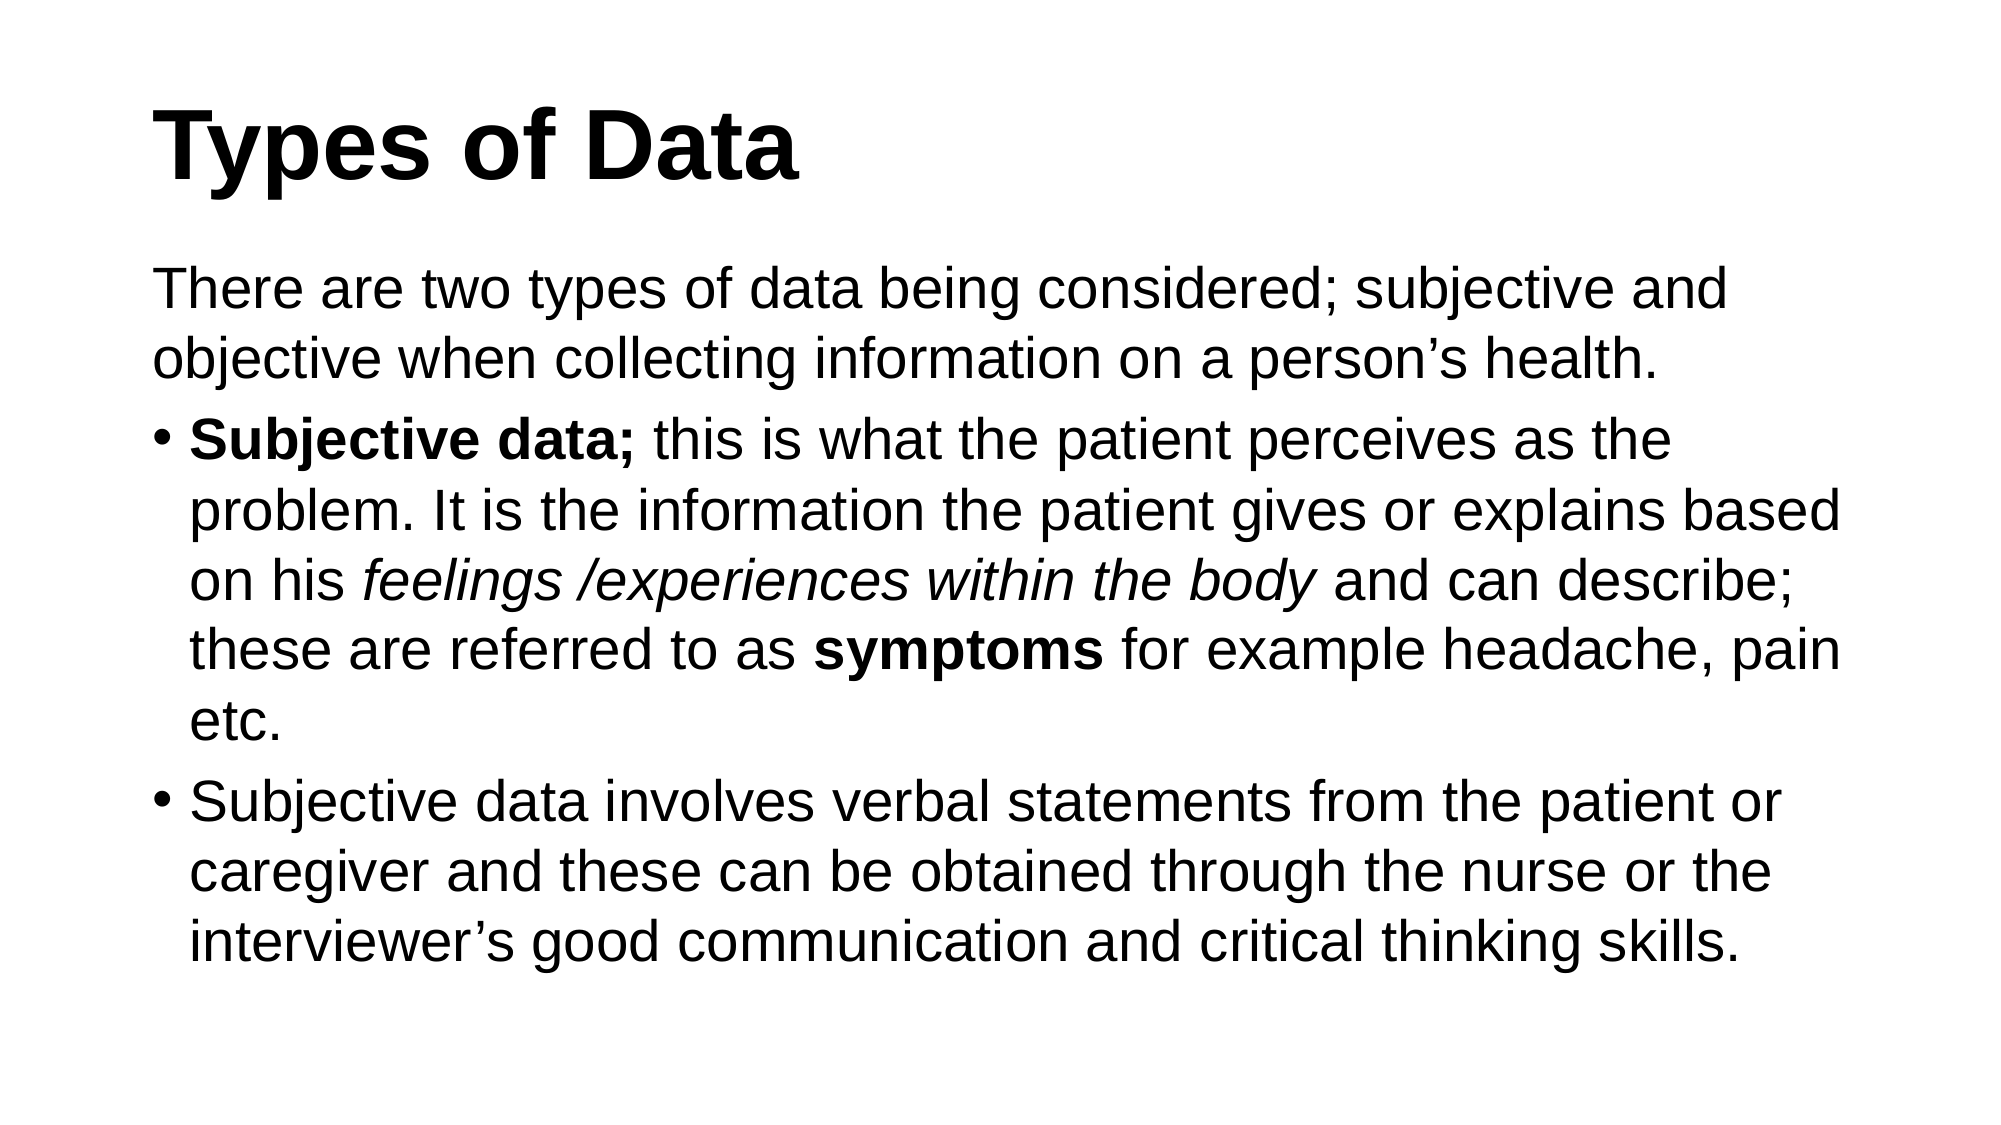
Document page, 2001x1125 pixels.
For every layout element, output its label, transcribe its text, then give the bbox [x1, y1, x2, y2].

title Types of Data [137, 36, 1863, 242]
list There are two types of data being considered; subjective and objective when collecting information on a person’s health. Subjective data; this is what the patient perceives as the problem. It is the information the patient gives or explains based on his feelings /experiences within the body and can describe; these are referred to as symptoms for example headache, pain etc. Subjective data involves verbal statements from the patient or caregiver and these can be obtained through the nurse or the interviewer’s good communication and critical thinking skills. [137, 242, 1863, 1014]
